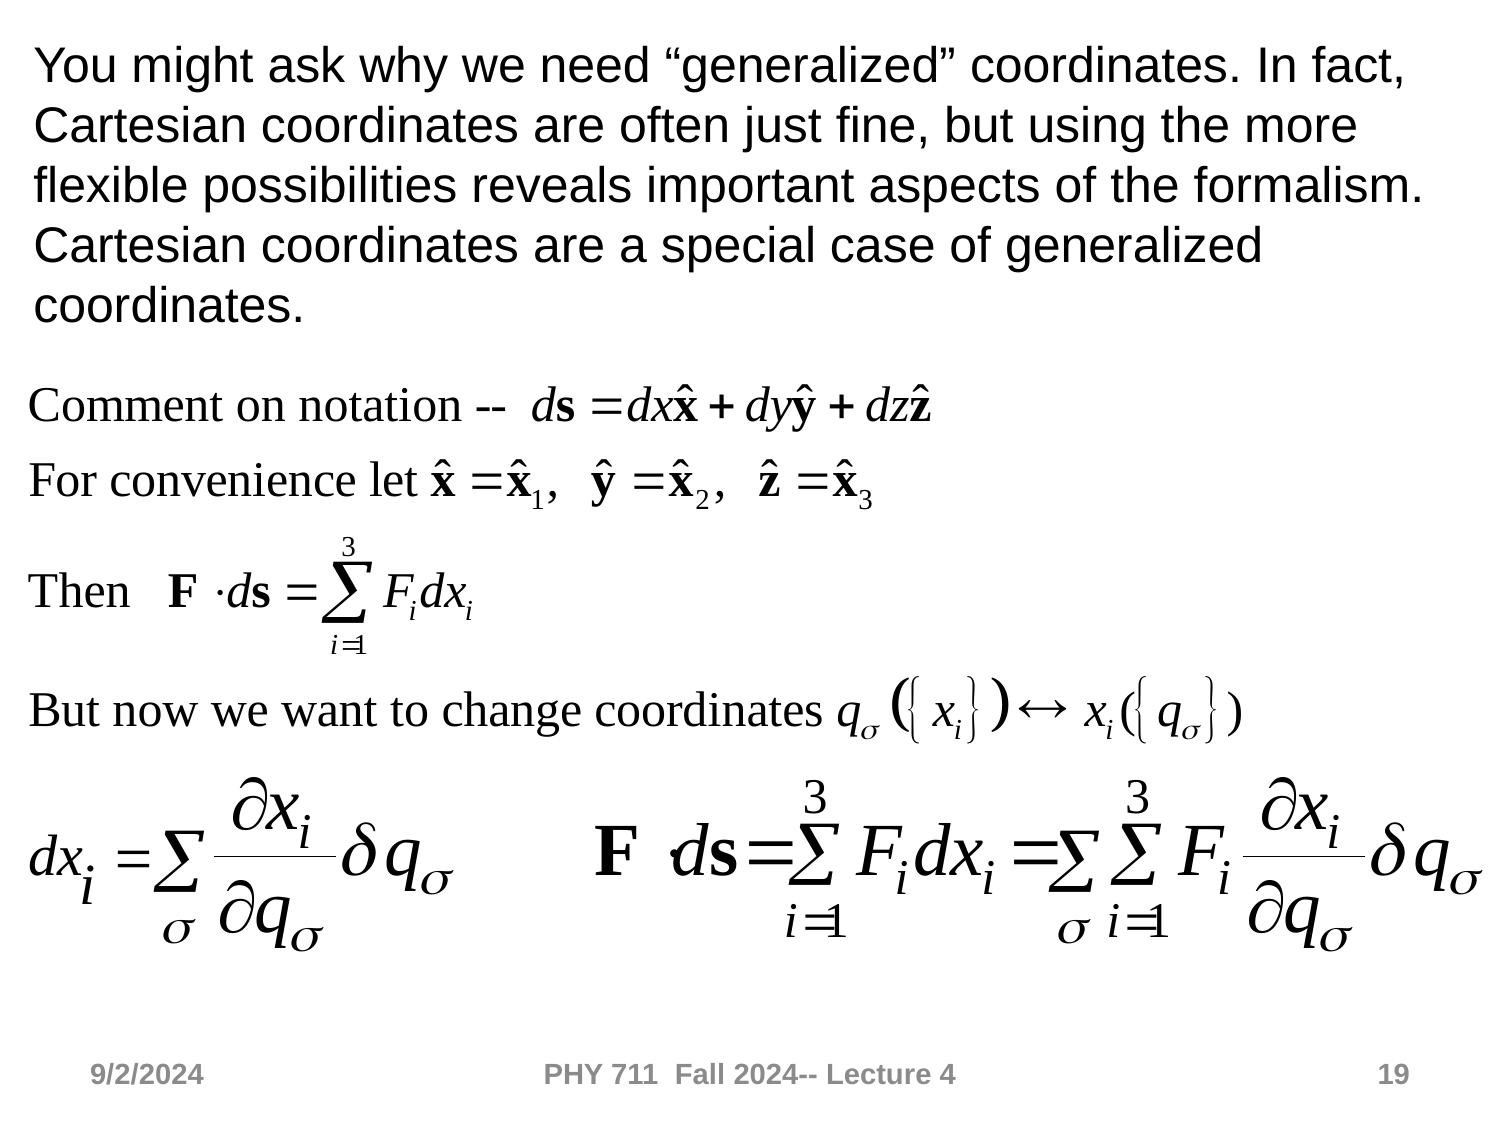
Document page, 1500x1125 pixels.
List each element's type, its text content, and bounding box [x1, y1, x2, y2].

slide_number 19 [1074, 1042, 1425, 1103]
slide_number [75, 1042, 425, 1103]
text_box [20, 374, 1500, 1026]
text_box You might ask why we need “generalized” coordinates. In fact, Cartesian coordinates are often just fine, but using the more flexible possibilities reveals important aspects of the formalism. Cartesian coordinates are a special case of generalized coordinates. [18, 24, 1463, 340]
footer PHY 711 Fall 2024-- Lecture 4 [512, 1042, 988, 1103]
